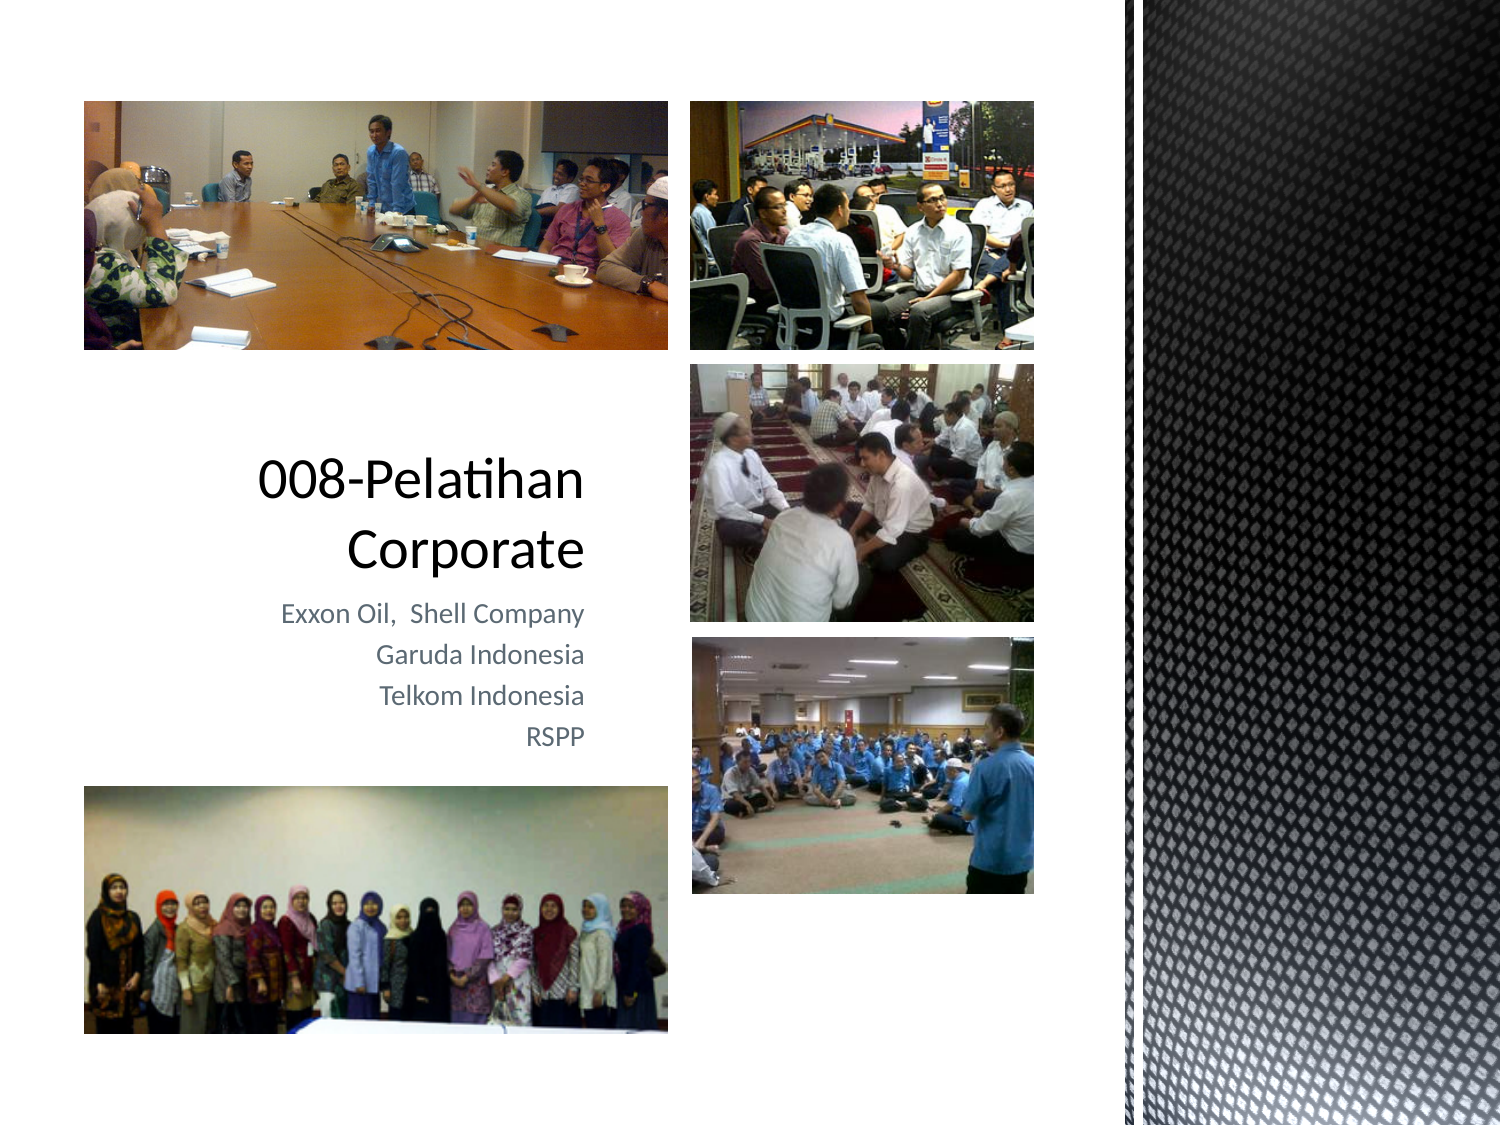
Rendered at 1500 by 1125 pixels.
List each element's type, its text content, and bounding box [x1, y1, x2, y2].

picture [691, 636, 1034, 894]
picture [1125, 0, 1500, 1125]
title 008-Pelatihan Corporate [75, 299, 600, 587]
picture [83, 786, 668, 1035]
picture [83, 101, 668, 350]
picture [690, 101, 1034, 350]
picture [690, 364, 1034, 622]
list Exxon Oil, Shell Company Garuda Indonesia Telkom Indonesia RSPP [75, 587, 601, 827]
